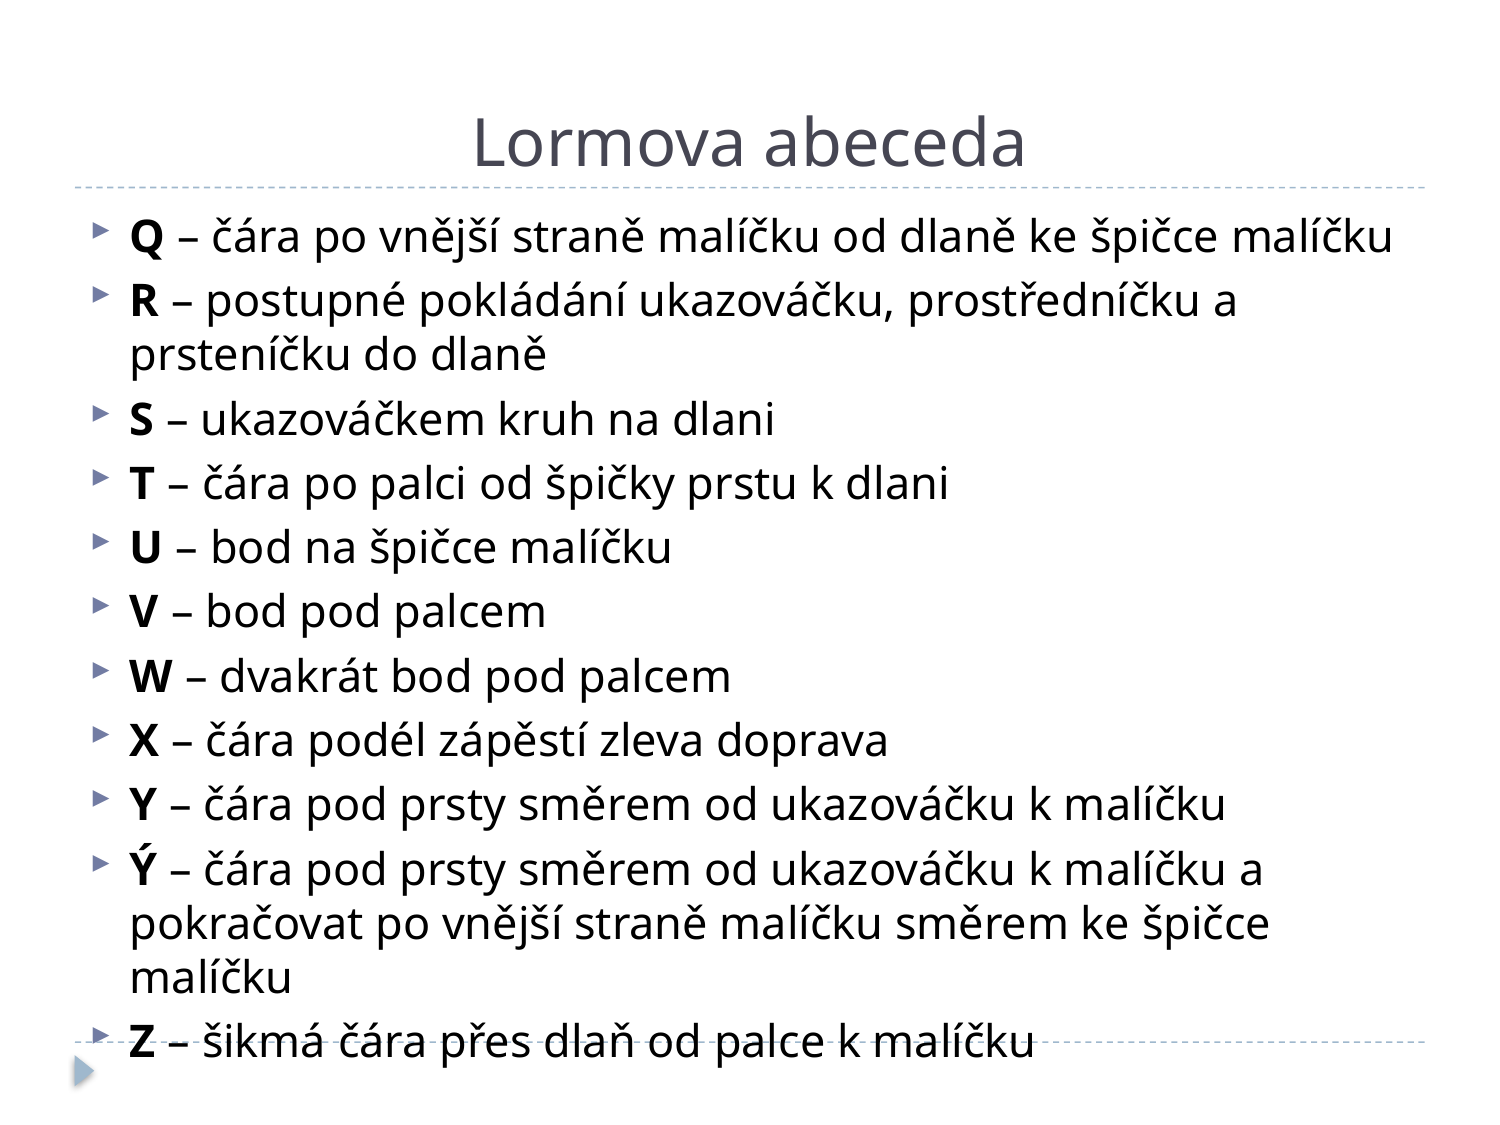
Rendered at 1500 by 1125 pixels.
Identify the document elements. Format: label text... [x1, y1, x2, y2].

list Q – čára po vnější straně malíčku od dlaně ke špičce malíčku R – postupné pokládání ukazováčku, prostředníčku a prsteníčku do dlaně S – ukazováčkem kruh na dlani T – čára po palci od špičky prstu k dlani U – bod na špičce malíčku V – bod pod palcem W – dvakrát bod pod palcem X – čára podél zápěstí zleva doprava Y – čára pod prsty směrem od ukazováčku k malíčku Ý – čára pod prsty směrem od ukazováčku k malíčku a pokračovat po vnější straně malíčku směrem ke špičce malíčku Z – šikmá čára přes dlaň od palce k malíčku [75, 200, 1425, 1090]
title Lormova abeceda [75, 24, 1425, 188]
